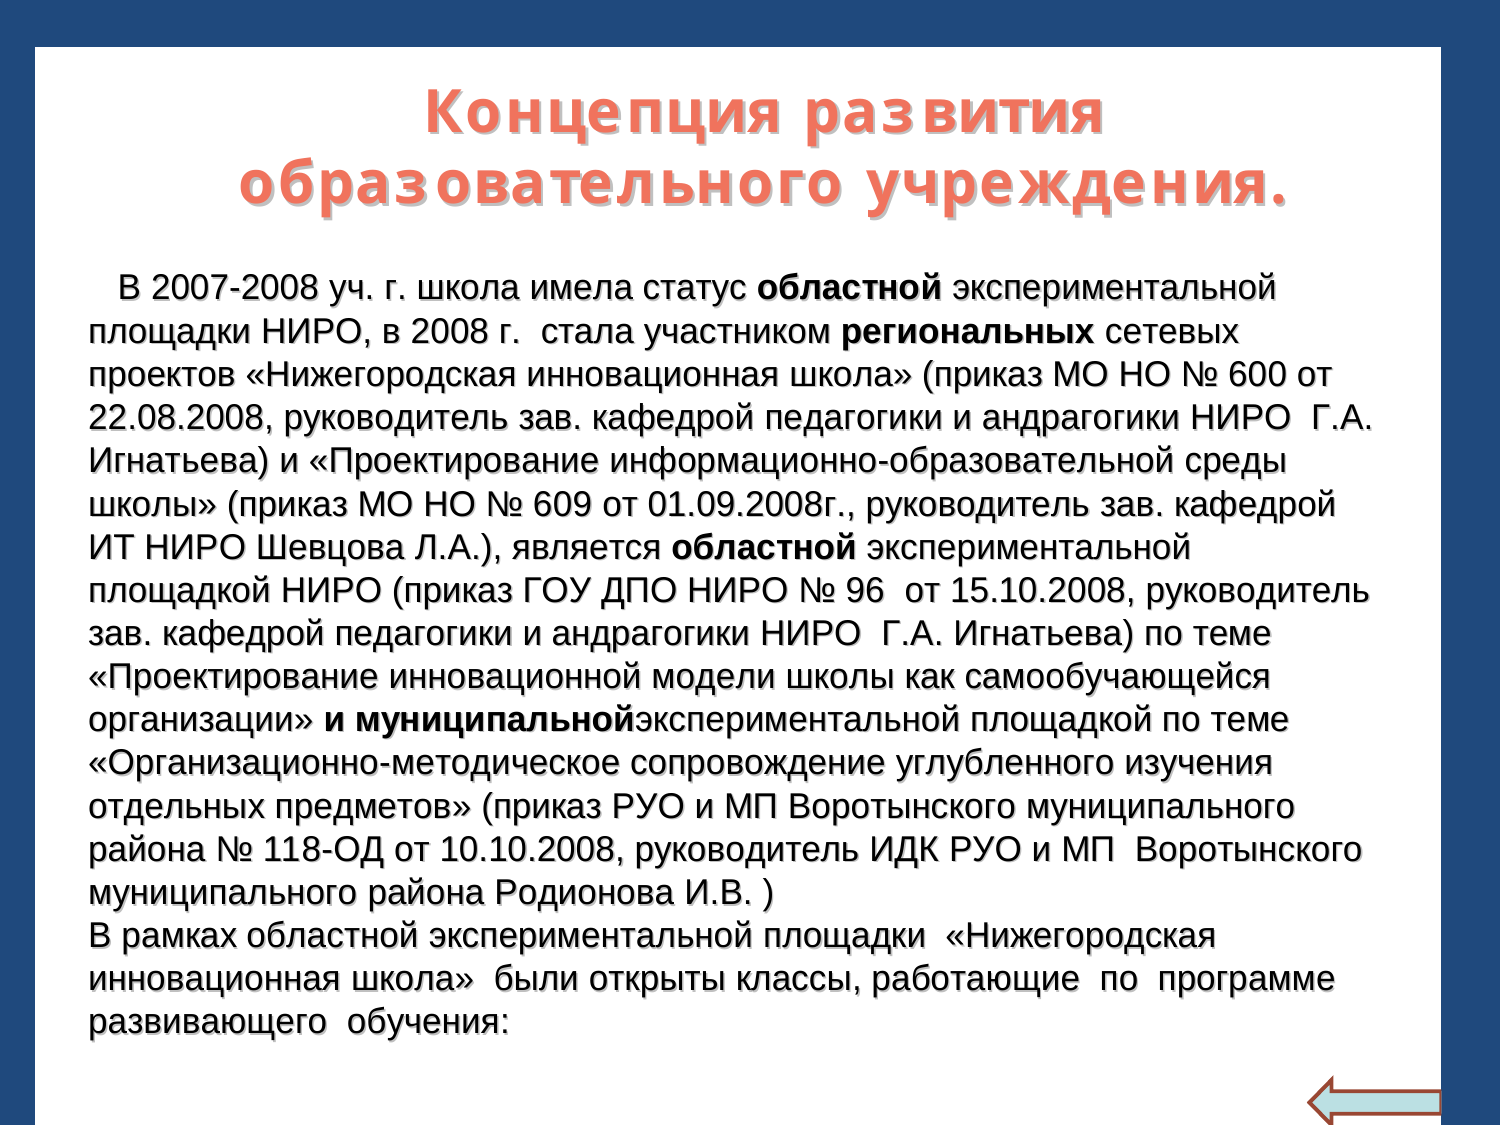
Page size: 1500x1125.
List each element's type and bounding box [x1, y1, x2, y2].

list [34, 46, 1442, 1125]
